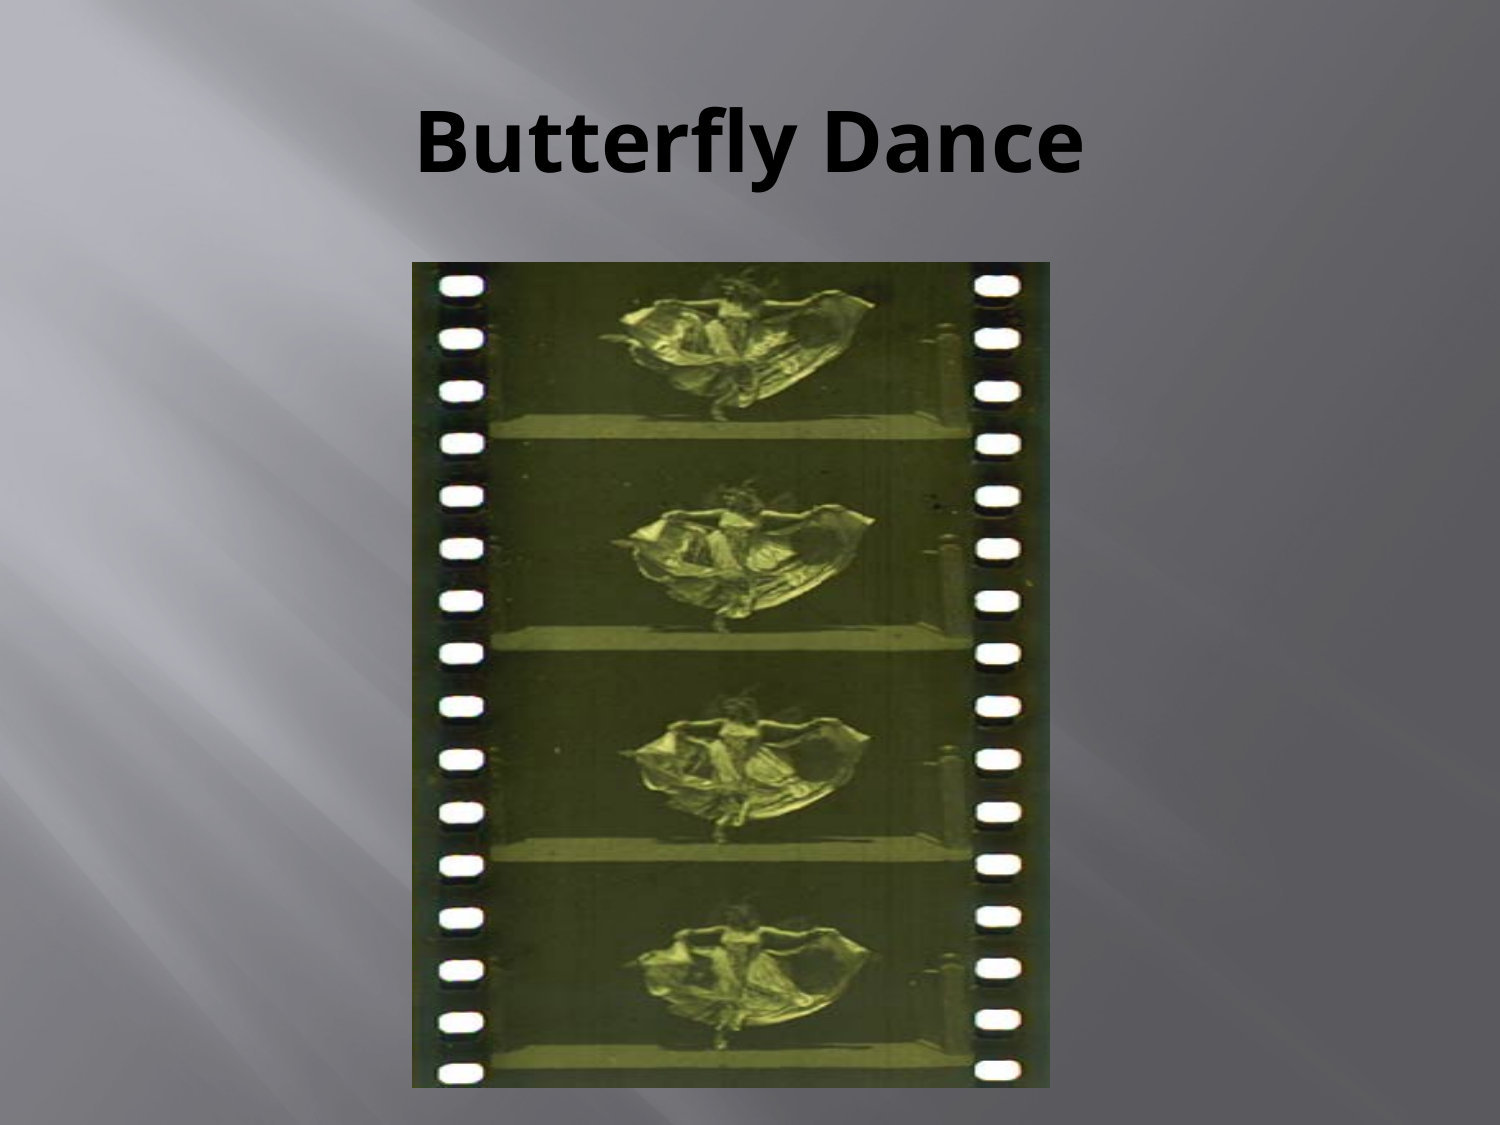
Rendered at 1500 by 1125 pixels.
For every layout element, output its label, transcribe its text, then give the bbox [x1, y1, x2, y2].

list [412, 262, 1051, 1088]
title Butterfly Dance [75, 45, 1425, 233]
